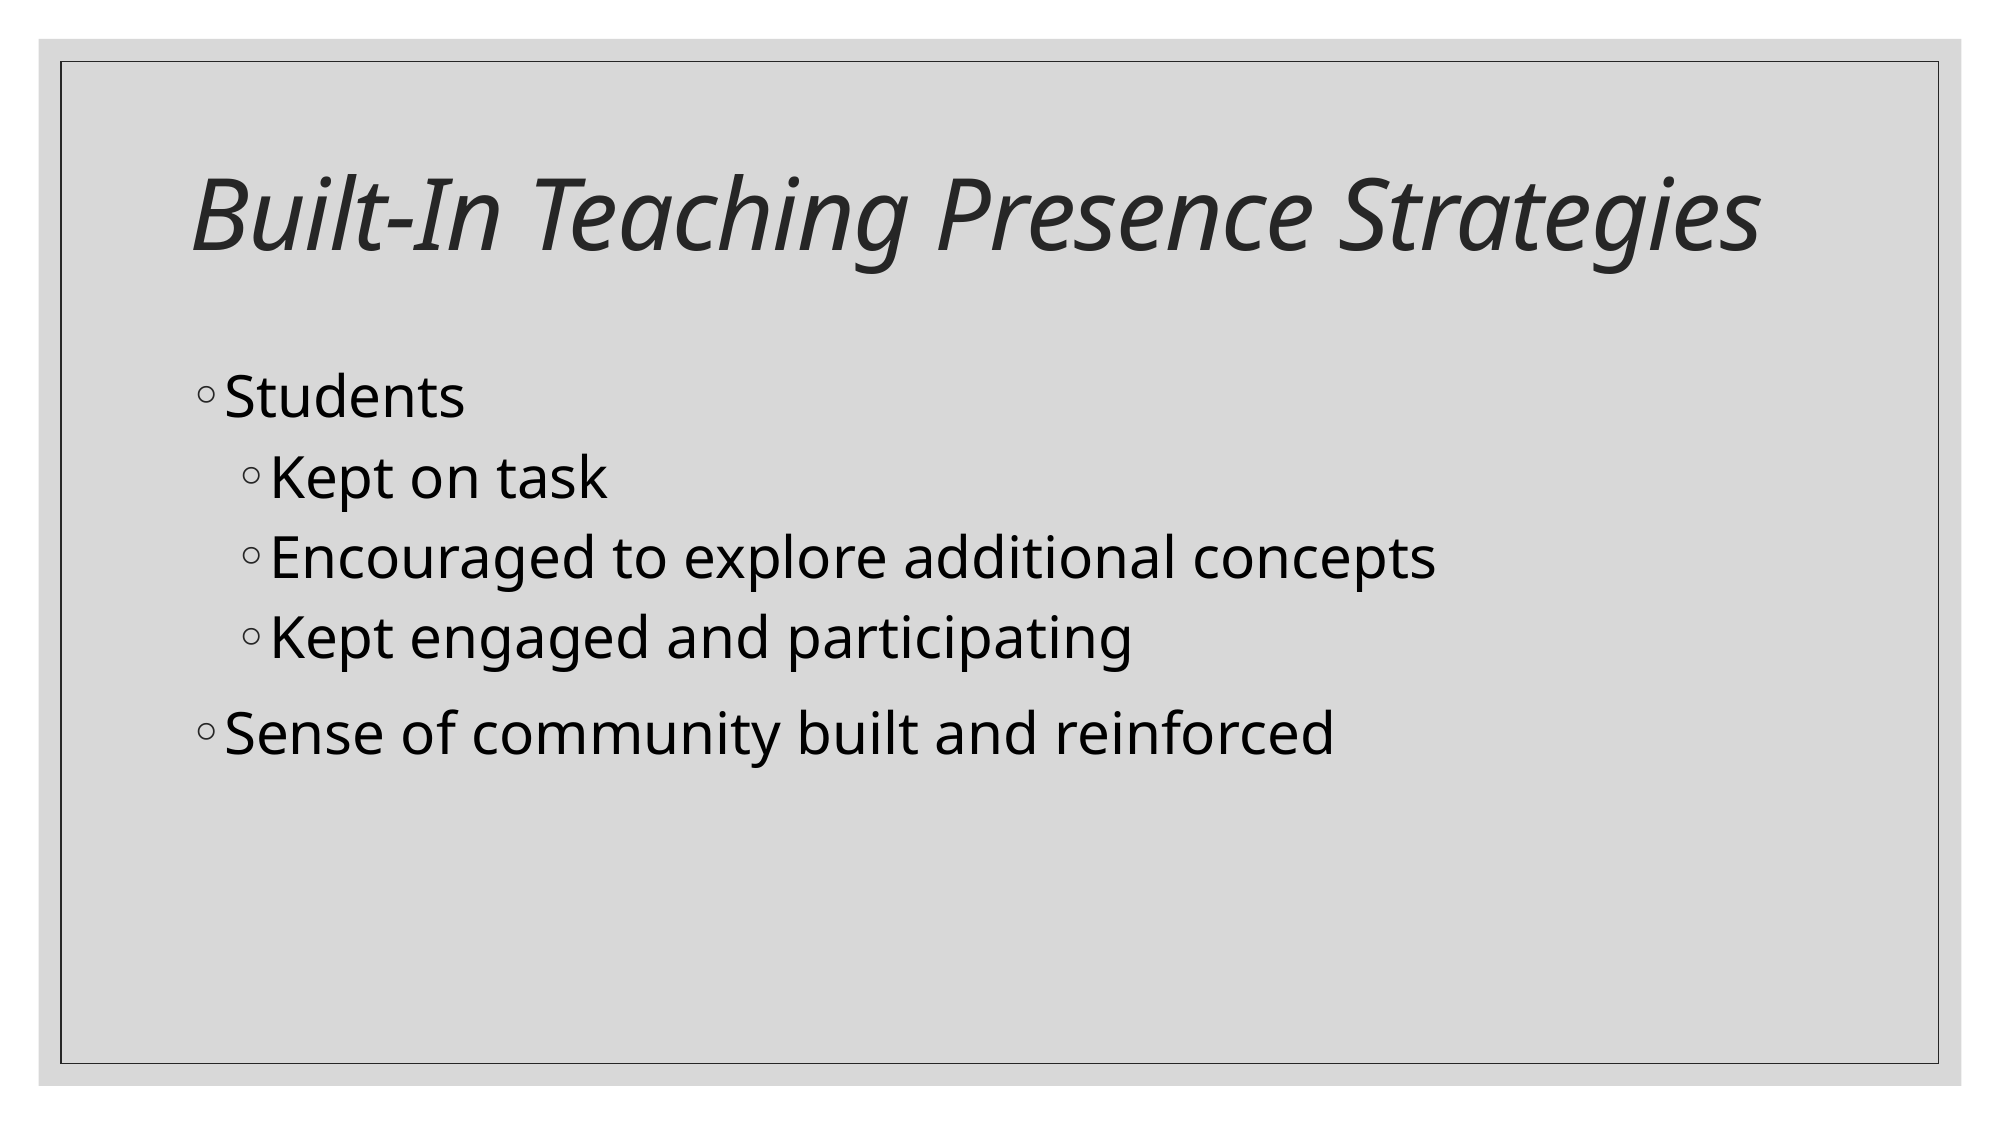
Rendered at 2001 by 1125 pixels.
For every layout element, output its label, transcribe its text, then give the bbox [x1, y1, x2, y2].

list Students Kept on task Encouraged to explore additional concepts Kept engaged and participating Sense of community built and reinforced [174, 345, 1825, 977]
title Built-In Teaching Presence Strategies [174, 105, 1825, 331]
